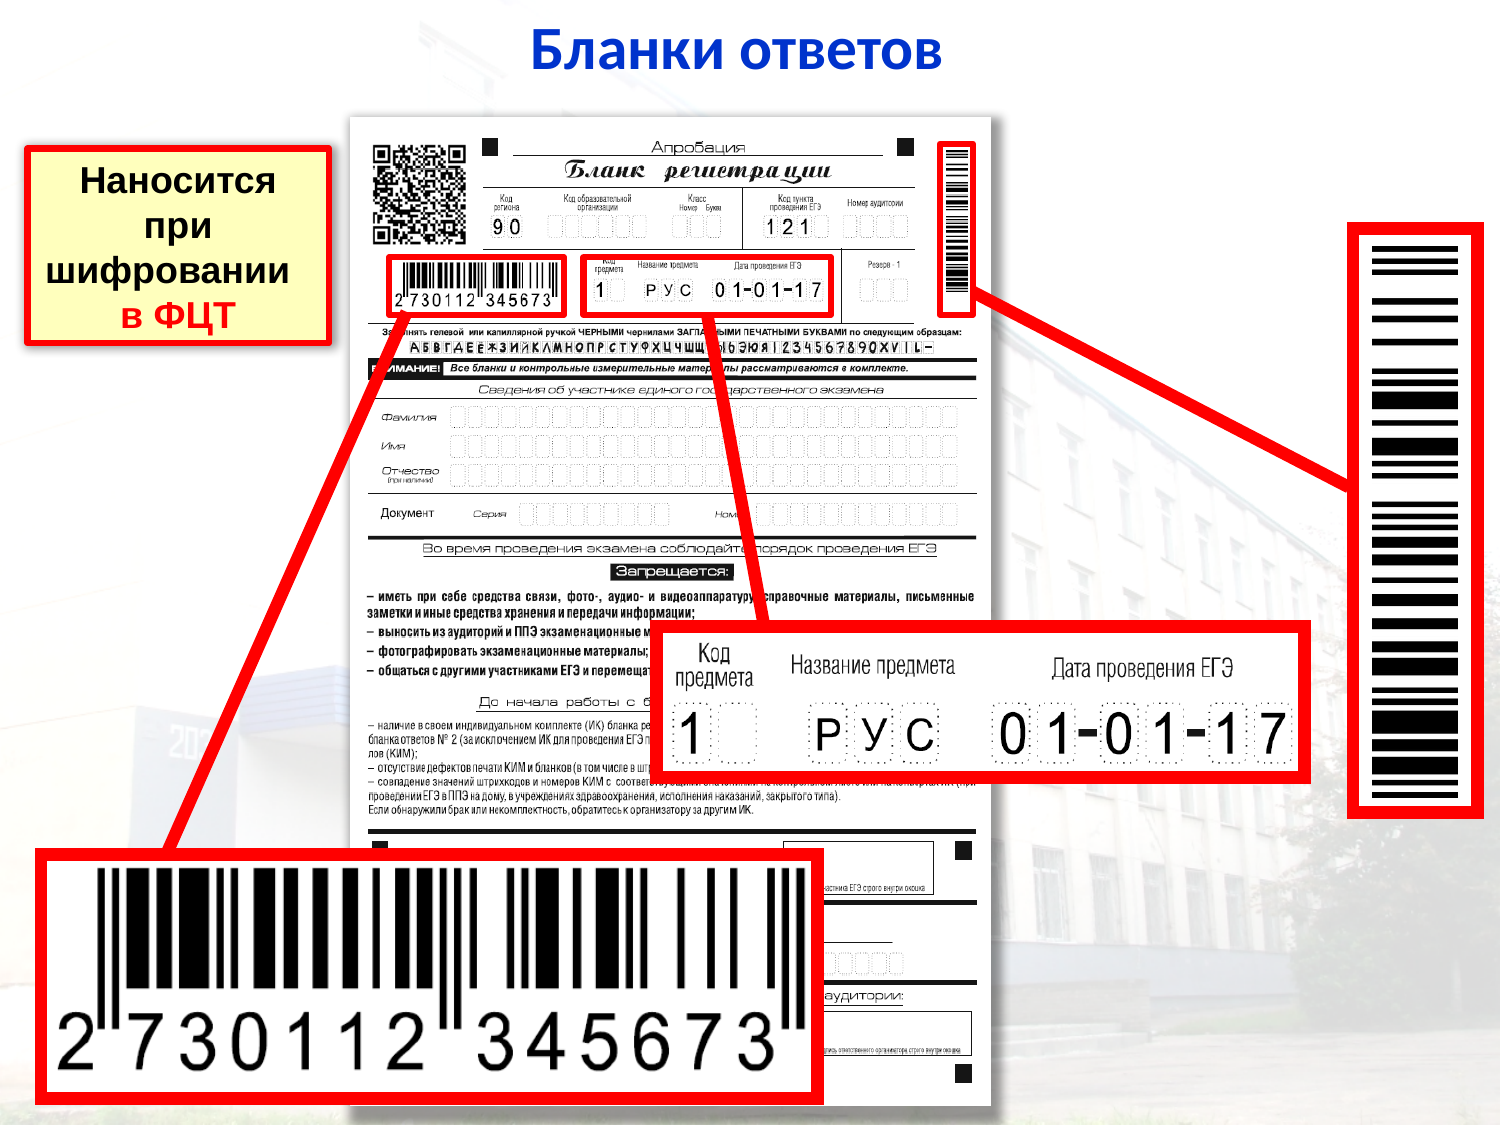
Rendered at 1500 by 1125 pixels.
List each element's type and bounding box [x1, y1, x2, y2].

text_box [166, 311, 407, 854]
text_box [706, 314, 764, 622]
picture [0, 0, 1500, 1125]
text_box [972, 291, 1350, 488]
